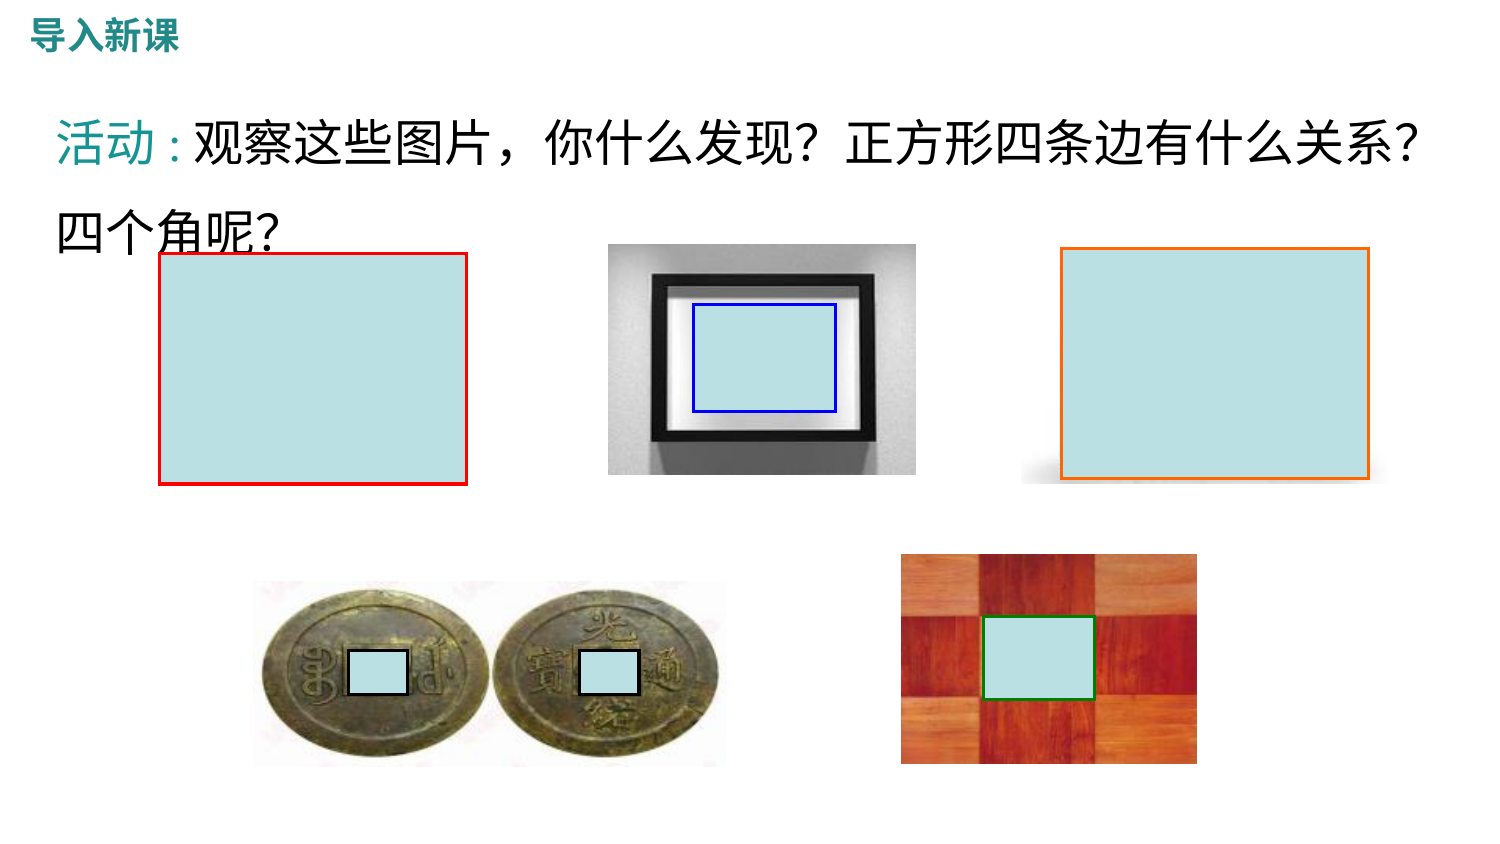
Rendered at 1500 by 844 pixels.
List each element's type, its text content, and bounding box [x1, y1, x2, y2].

text_box [159, 480, 467, 484]
text_box 导入新课 [15, 4, 195, 65]
picture [156, 253, 465, 476]
picture [901, 554, 1197, 765]
picture [253, 580, 727, 767]
text_box 活动:观察这些图片，你什么发现？正方形四条边有什么关系？四个角呢？ [41, 74, 1471, 270]
picture [608, 244, 916, 476]
picture [1021, 209, 1388, 485]
